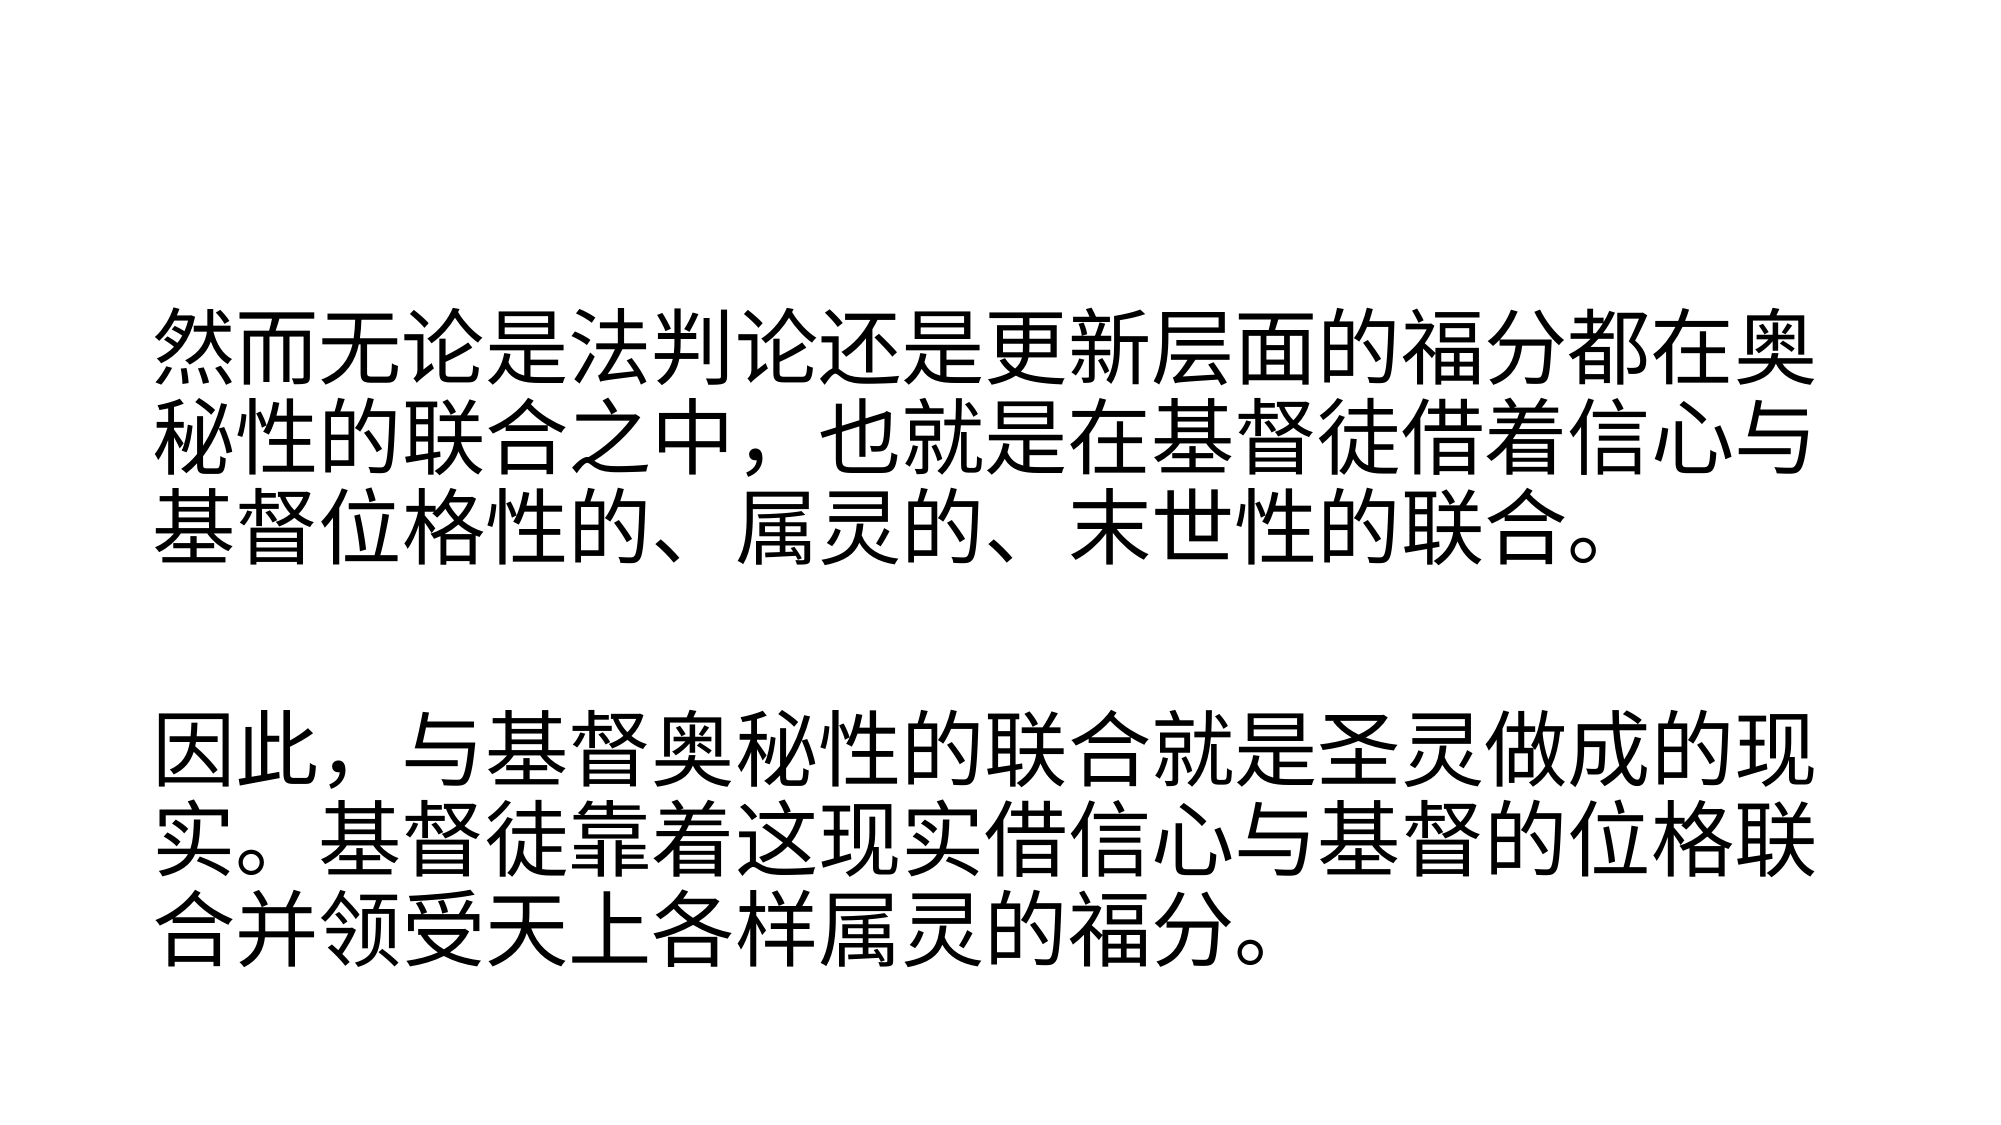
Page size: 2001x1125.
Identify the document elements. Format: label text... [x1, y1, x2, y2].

list 然而无论是法判论还是更新层面的福分都在奥秘性的联合之中，也就是在基督徒借着信心与基督位格性的、属灵的、末世性的联合。 因此，与基督奥秘性的联合就是圣灵做成的现实。基督徒靠着这现实借信心与基督的位格联合并领受天上各样属灵的福分。 [137, 299, 1863, 1014]
